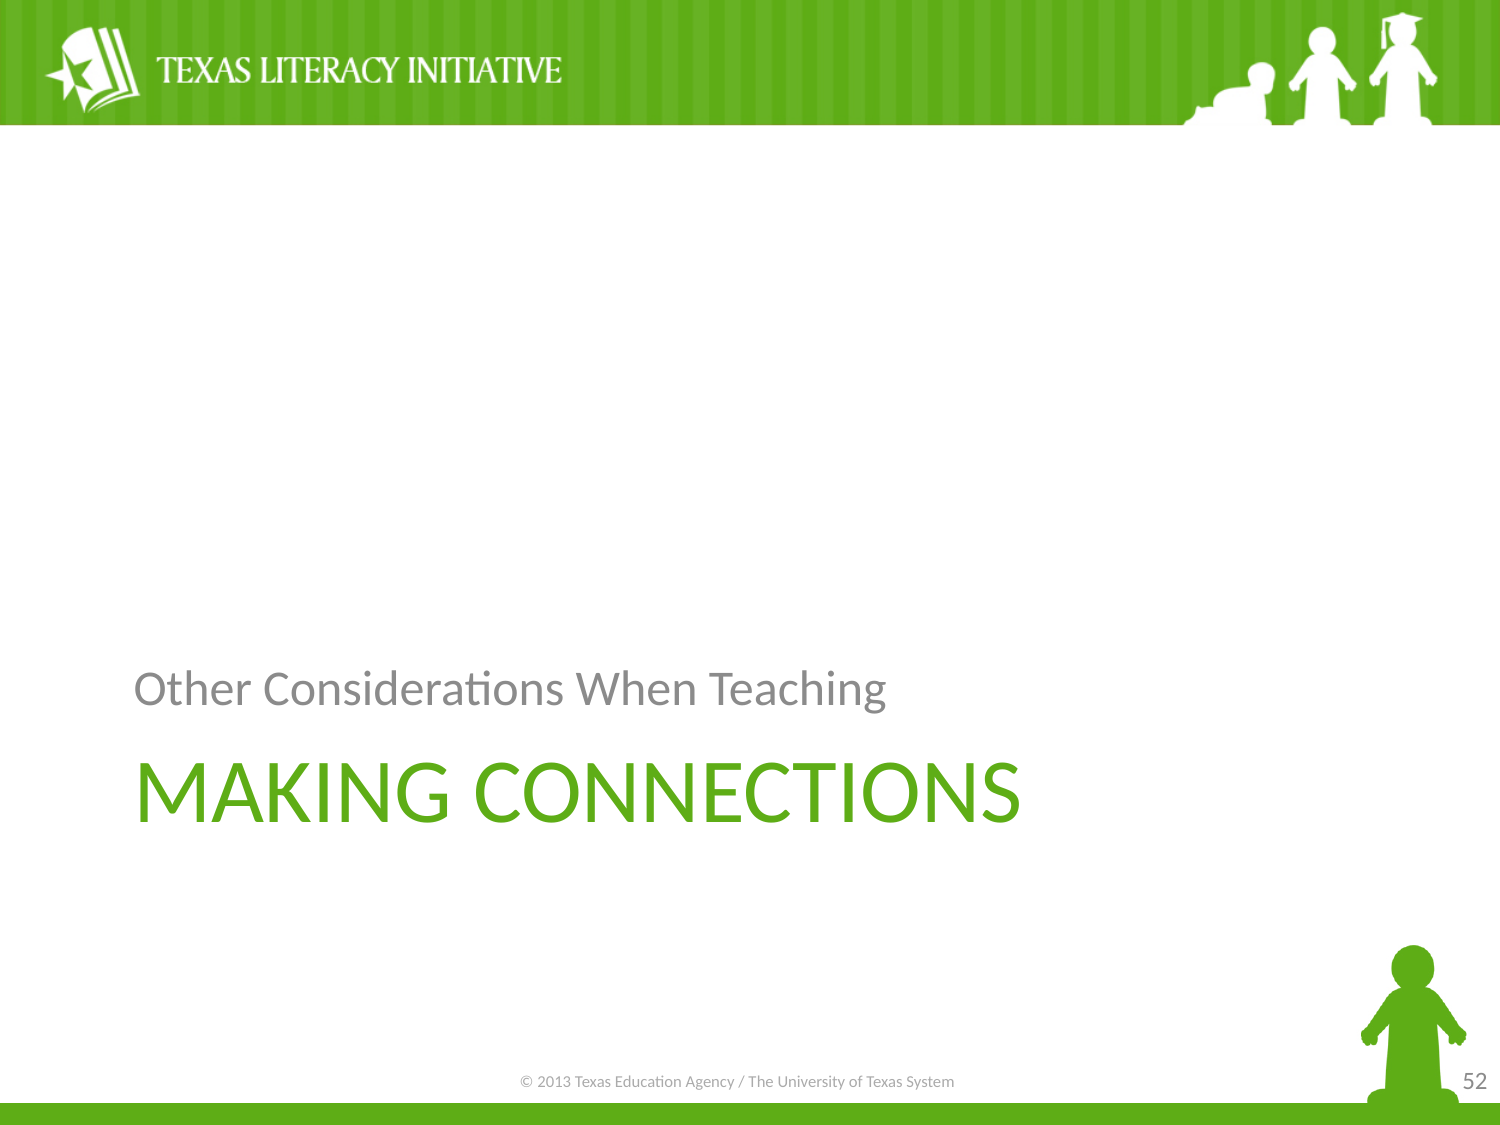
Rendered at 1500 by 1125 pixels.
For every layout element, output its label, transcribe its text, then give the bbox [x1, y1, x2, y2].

title Making Connections [118, 723, 1394, 947]
slide_number 52 [1437, 1059, 1500, 1100]
list Other Considerations When Teaching [118, 476, 1394, 723]
picture [0, 932, 1500, 1125]
footer © 2013 Texas Education Agency / The University of Texas System [312, 1062, 1163, 1100]
picture [0, 0, 1500, 135]
